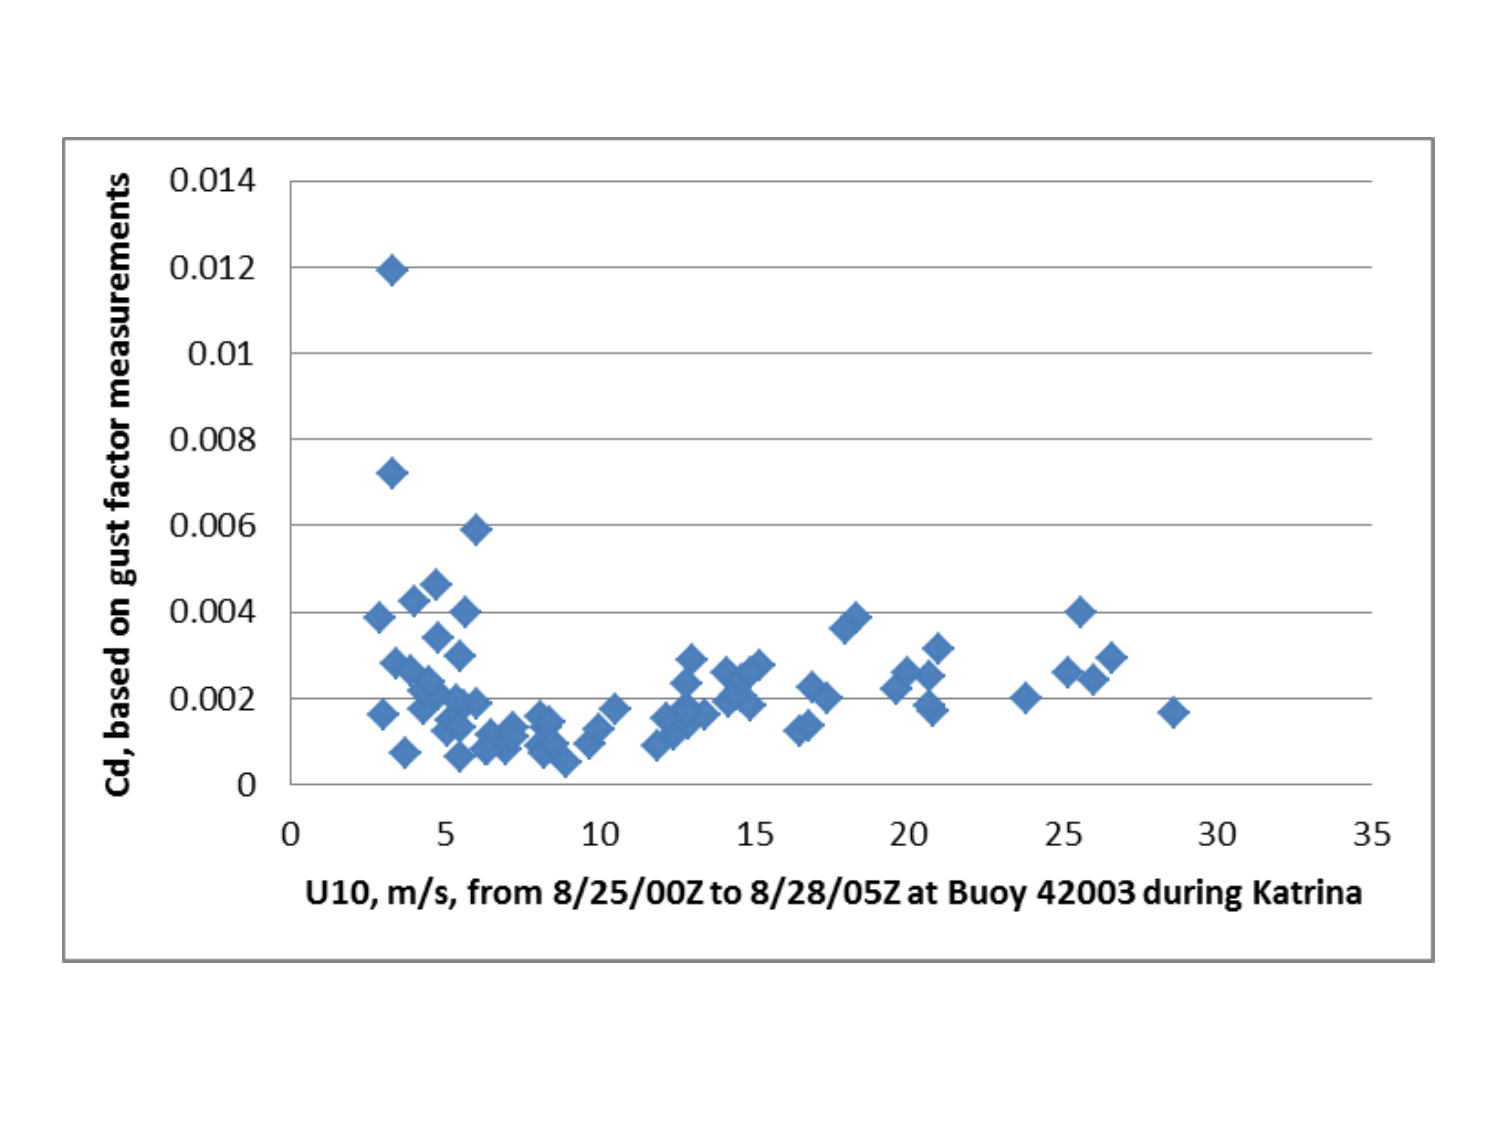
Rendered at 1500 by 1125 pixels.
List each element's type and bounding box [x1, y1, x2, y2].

list [62, 137, 1436, 963]
